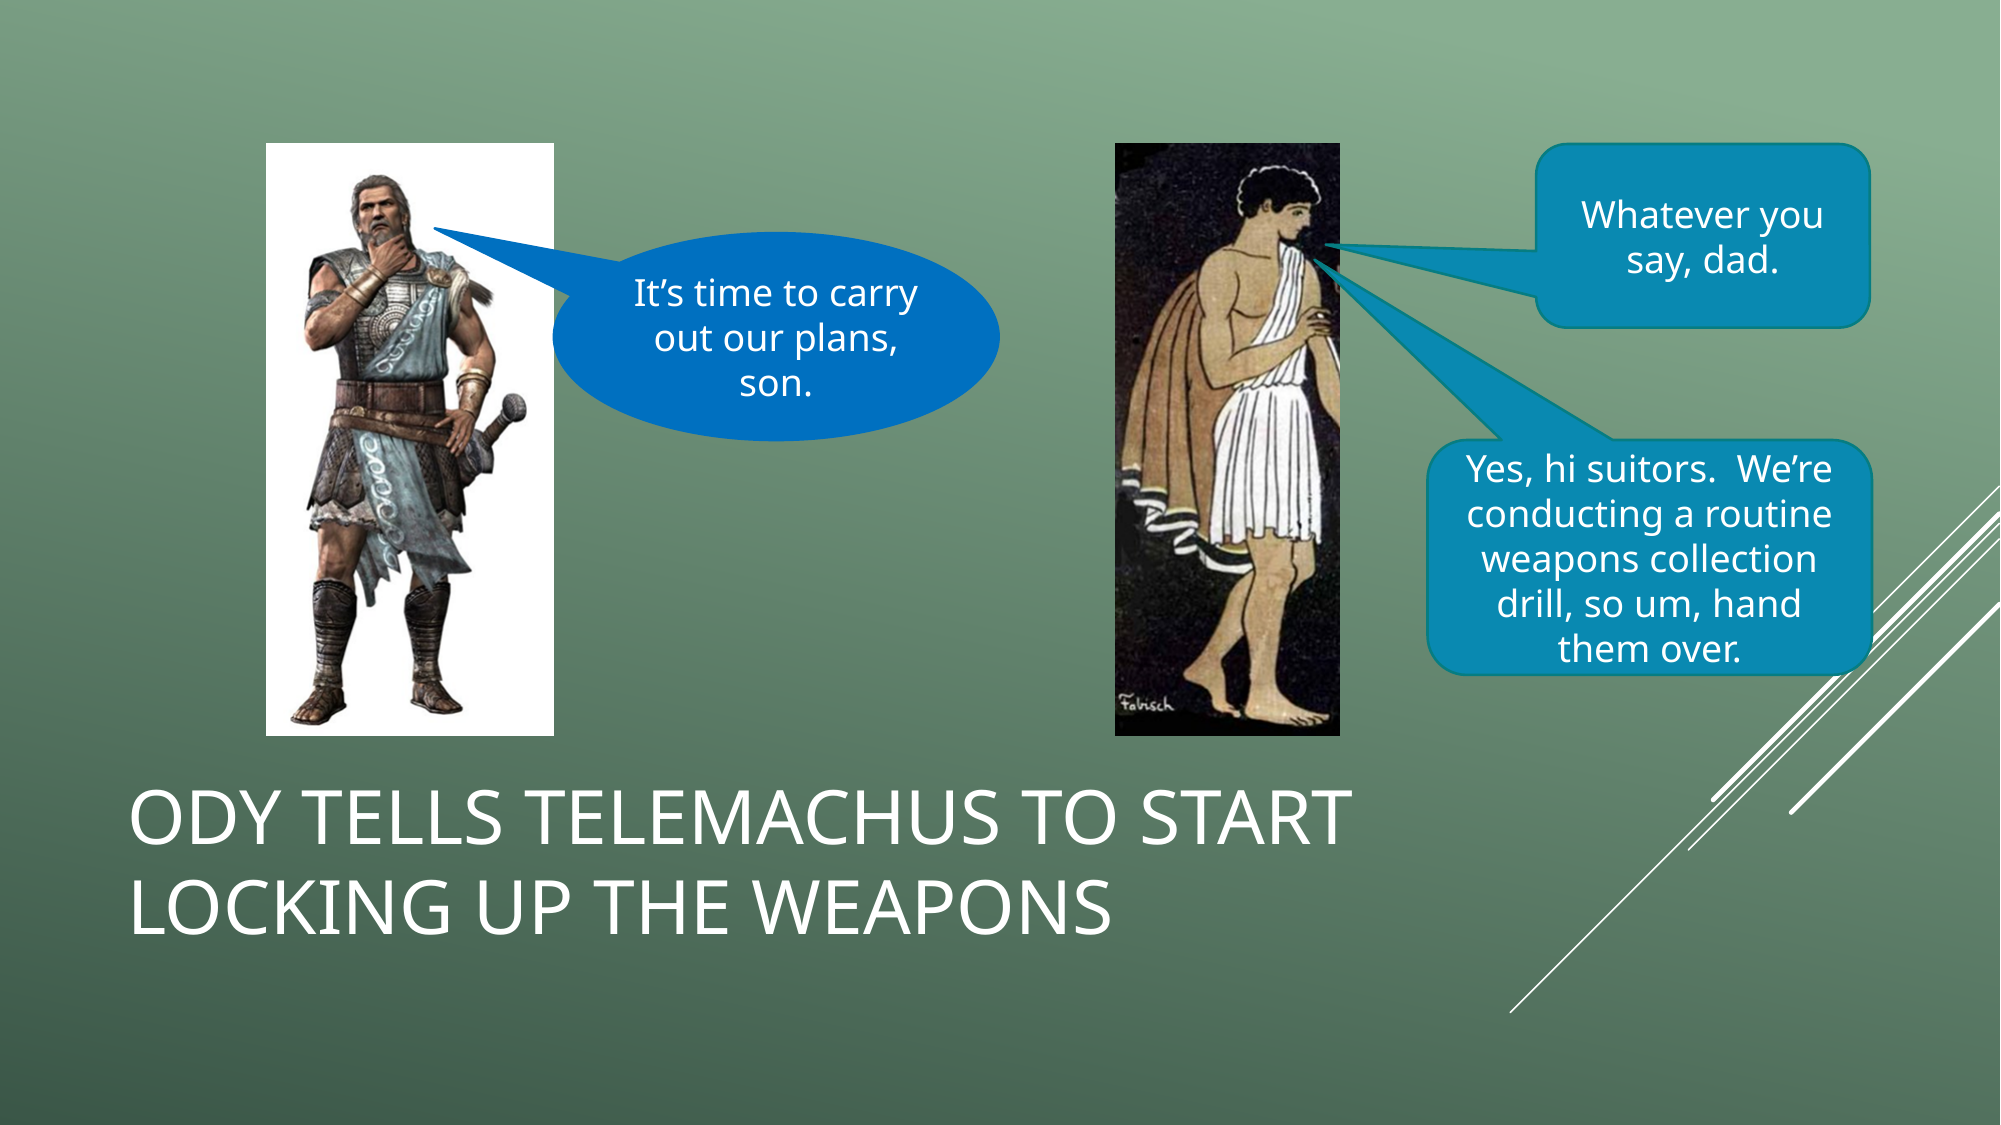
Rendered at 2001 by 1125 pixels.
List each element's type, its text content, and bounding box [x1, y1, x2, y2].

text_box It’s time to carry out our plans, son. [554, 231, 1000, 442]
title Ody tells Telemachus to start locking up the weapons [112, 736, 1513, 984]
text_box Yes, hi suitors. We’re conducting a routine weapons collection drill, so um, hand them over. [1340, 273, 1874, 677]
picture [266, 143, 554, 737]
text_box Whatever you say, dad. [1340, 142, 1872, 329]
picture [1115, 143, 1340, 737]
